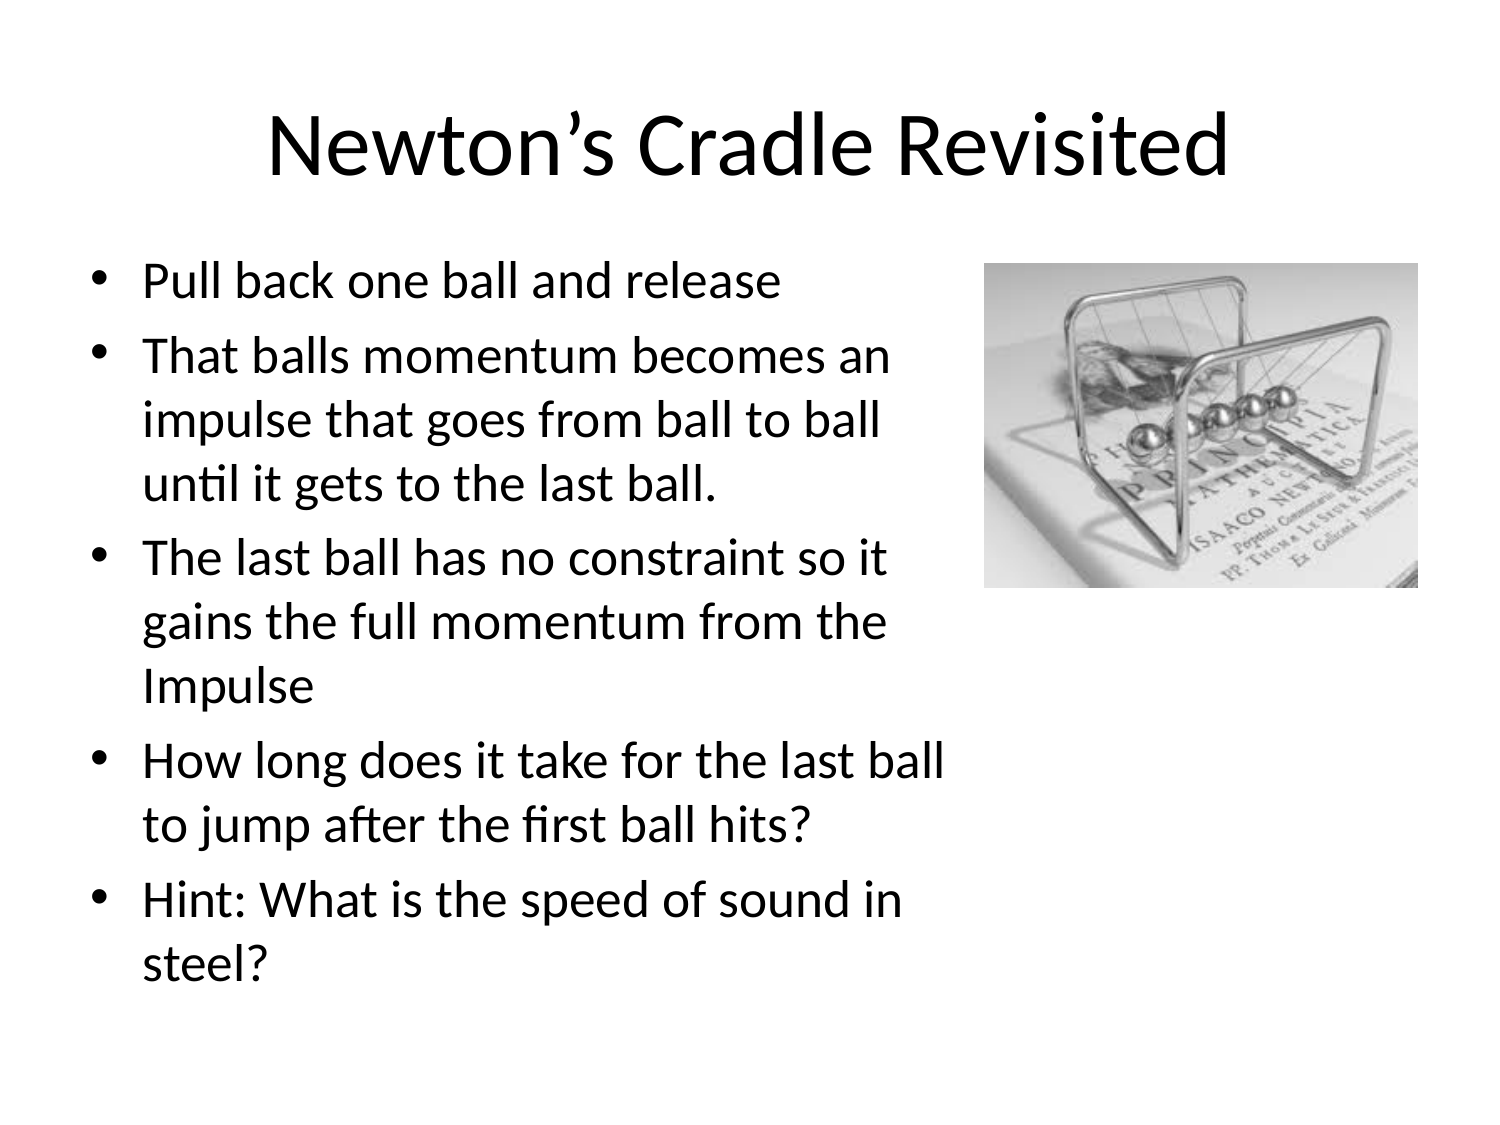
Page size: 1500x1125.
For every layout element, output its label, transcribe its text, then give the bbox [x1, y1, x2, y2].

list Pull back one ball and release That balls momentum becomes an impulse that goes from ball to ball until it gets to the last ball. The last ball has no constraint so it gains the full momentum from the Impulse How long does it take for the last ball to jump after the first ball hits? Hint: What is the speed of sound in steel? [75, 237, 988, 1005]
picture [984, 263, 1418, 588]
title Newton’s Cradle Revisited [75, 45, 1425, 233]
